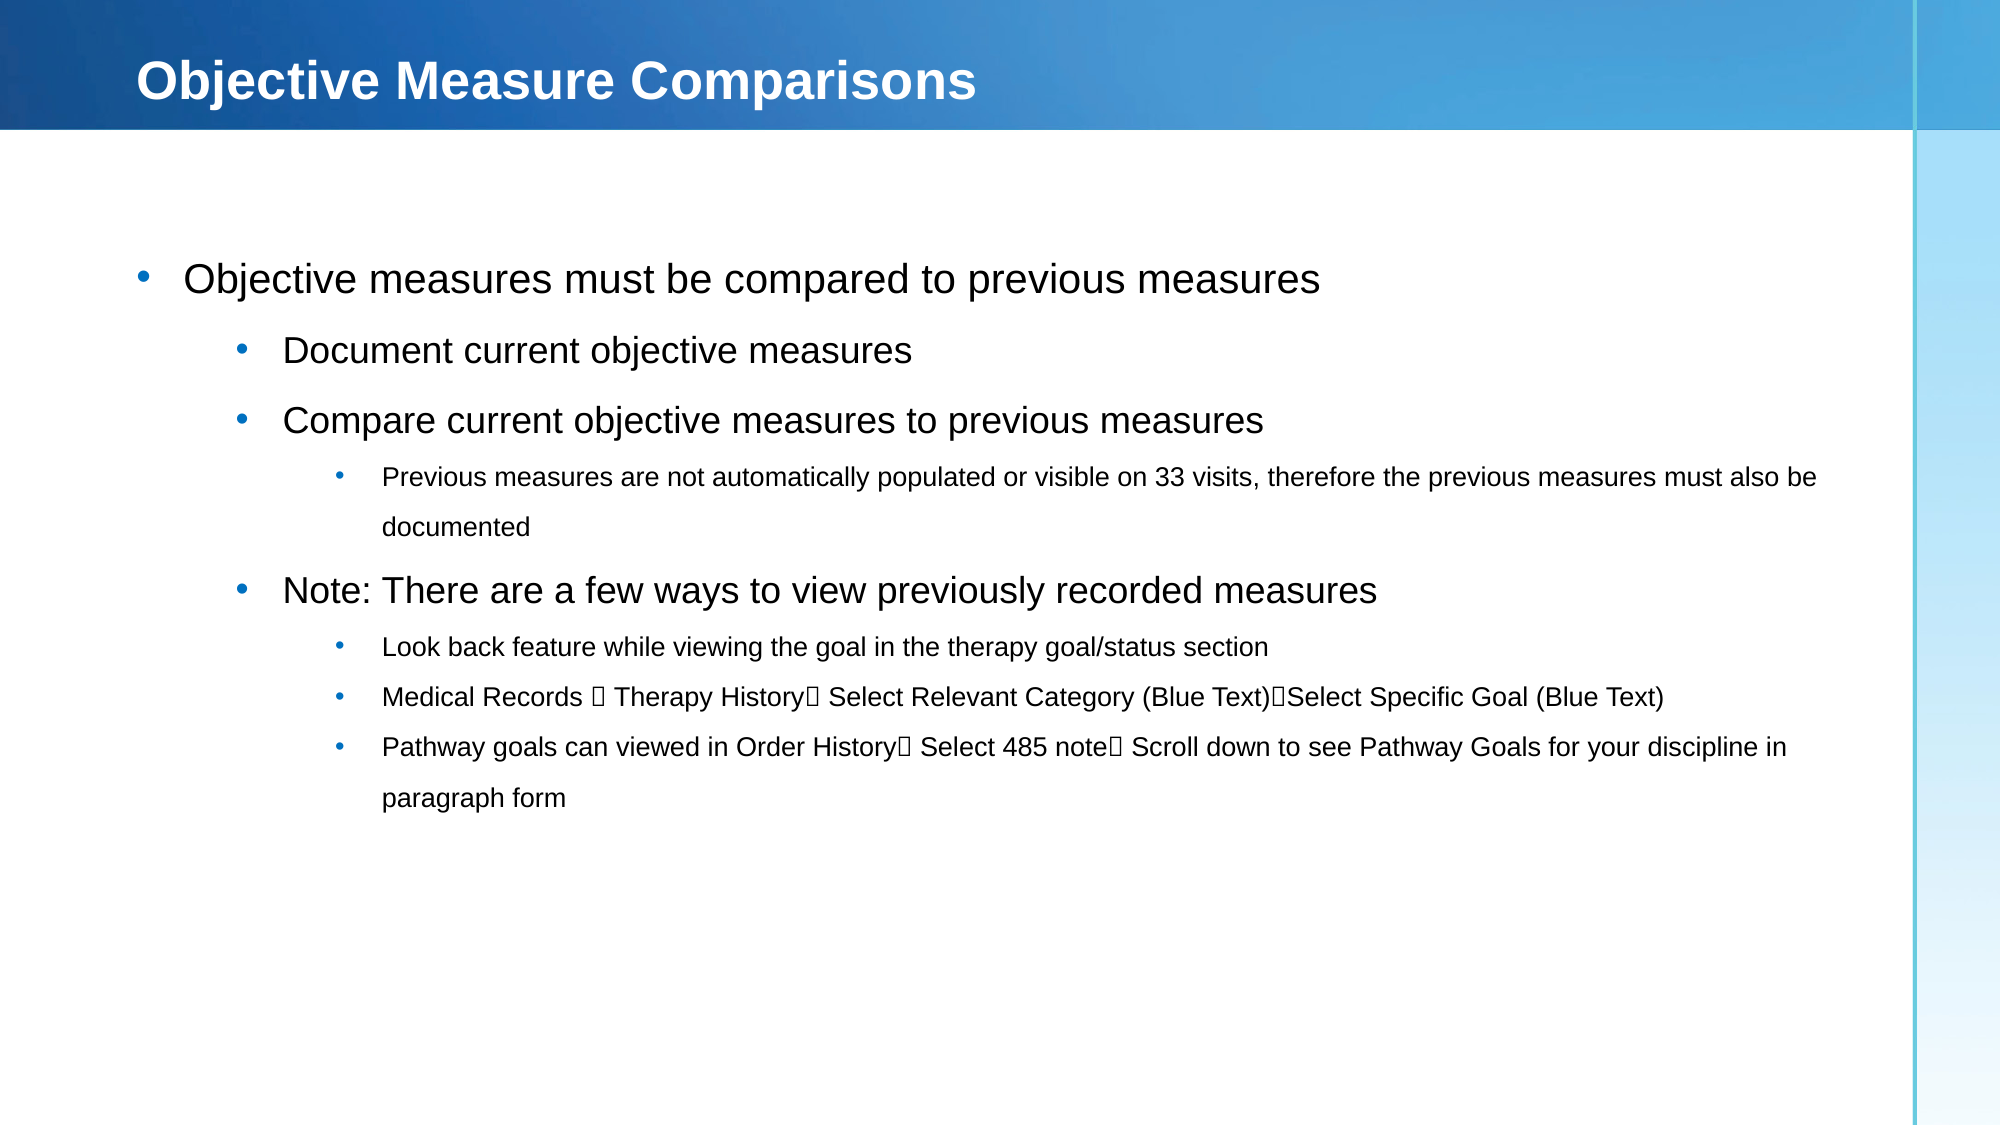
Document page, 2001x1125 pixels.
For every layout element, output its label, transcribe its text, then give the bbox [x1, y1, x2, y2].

title Objective Measure Comparisons [136, 40, 1937, 118]
picture [0, 0, 2000, 1125]
list Objective measures must be compared to previous measures Document current objective measures Compare current objective measures to previous measures Previous measures are not automatically populated or visible on 33 visits, therefore the previous measures must also be documented Note: There are a few ways to view previously recorded measures Look back feature while viewing the goal in the therapy goal/status section Medical Records  Therapy History Select Relevant Category (Blue Text)Select Specific Goal (Blue Text) Pathway goals can viewed in Order History Select 485 note Scroll down to see Pathway Goals for your discipline in paragraph form [136, 166, 1864, 1015]
